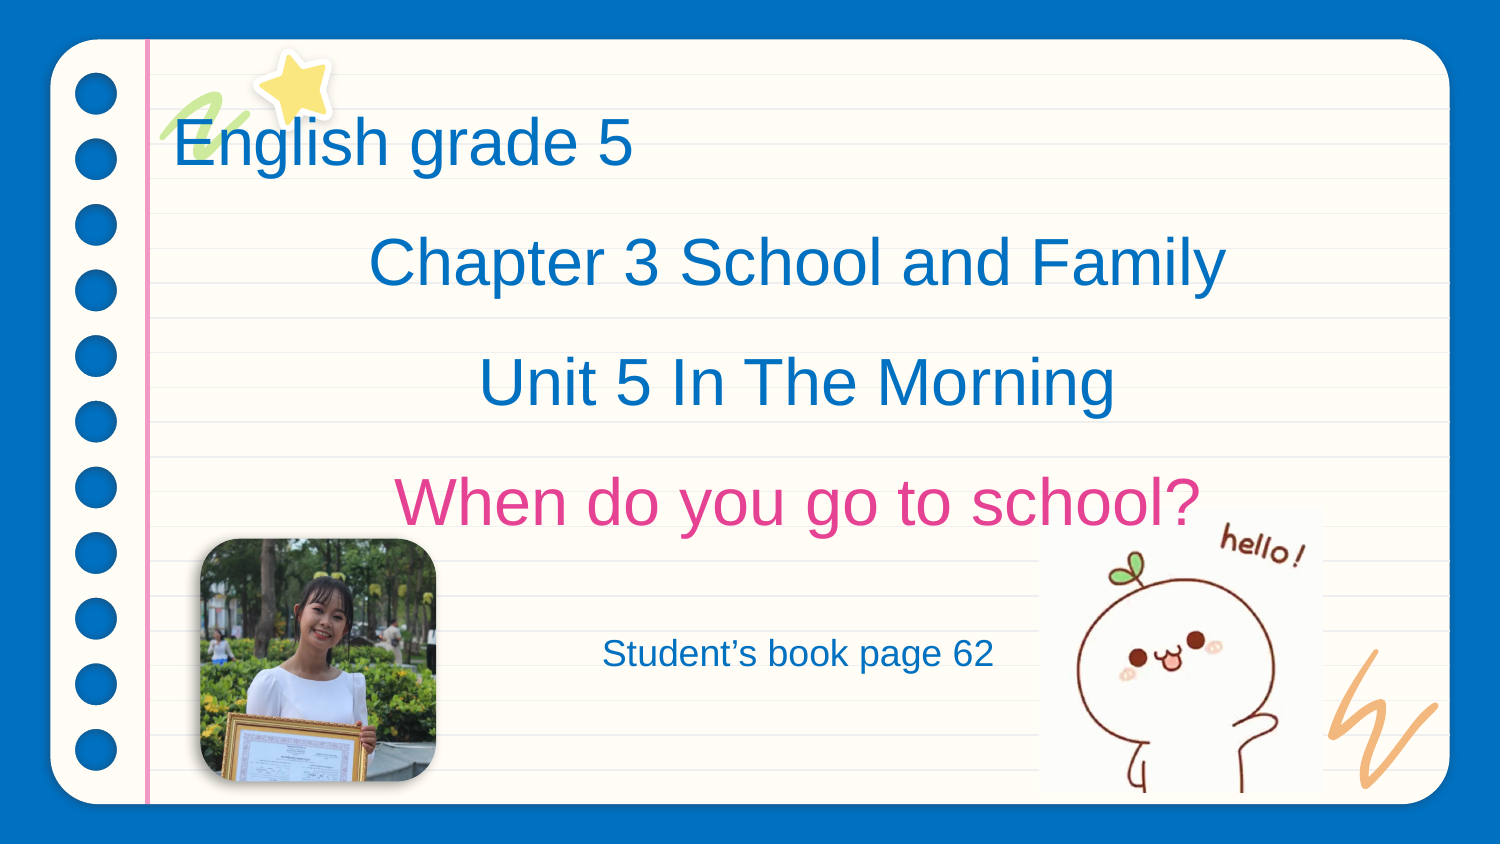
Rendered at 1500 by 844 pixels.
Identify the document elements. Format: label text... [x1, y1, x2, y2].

picture [1038, 508, 1323, 793]
picture [200, 538, 437, 782]
text_box English grade 5 Chapter 3 School and Family Unit 5 In The Morning When do you go to school? Student’s book page 62 [157, 43, 1439, 509]
